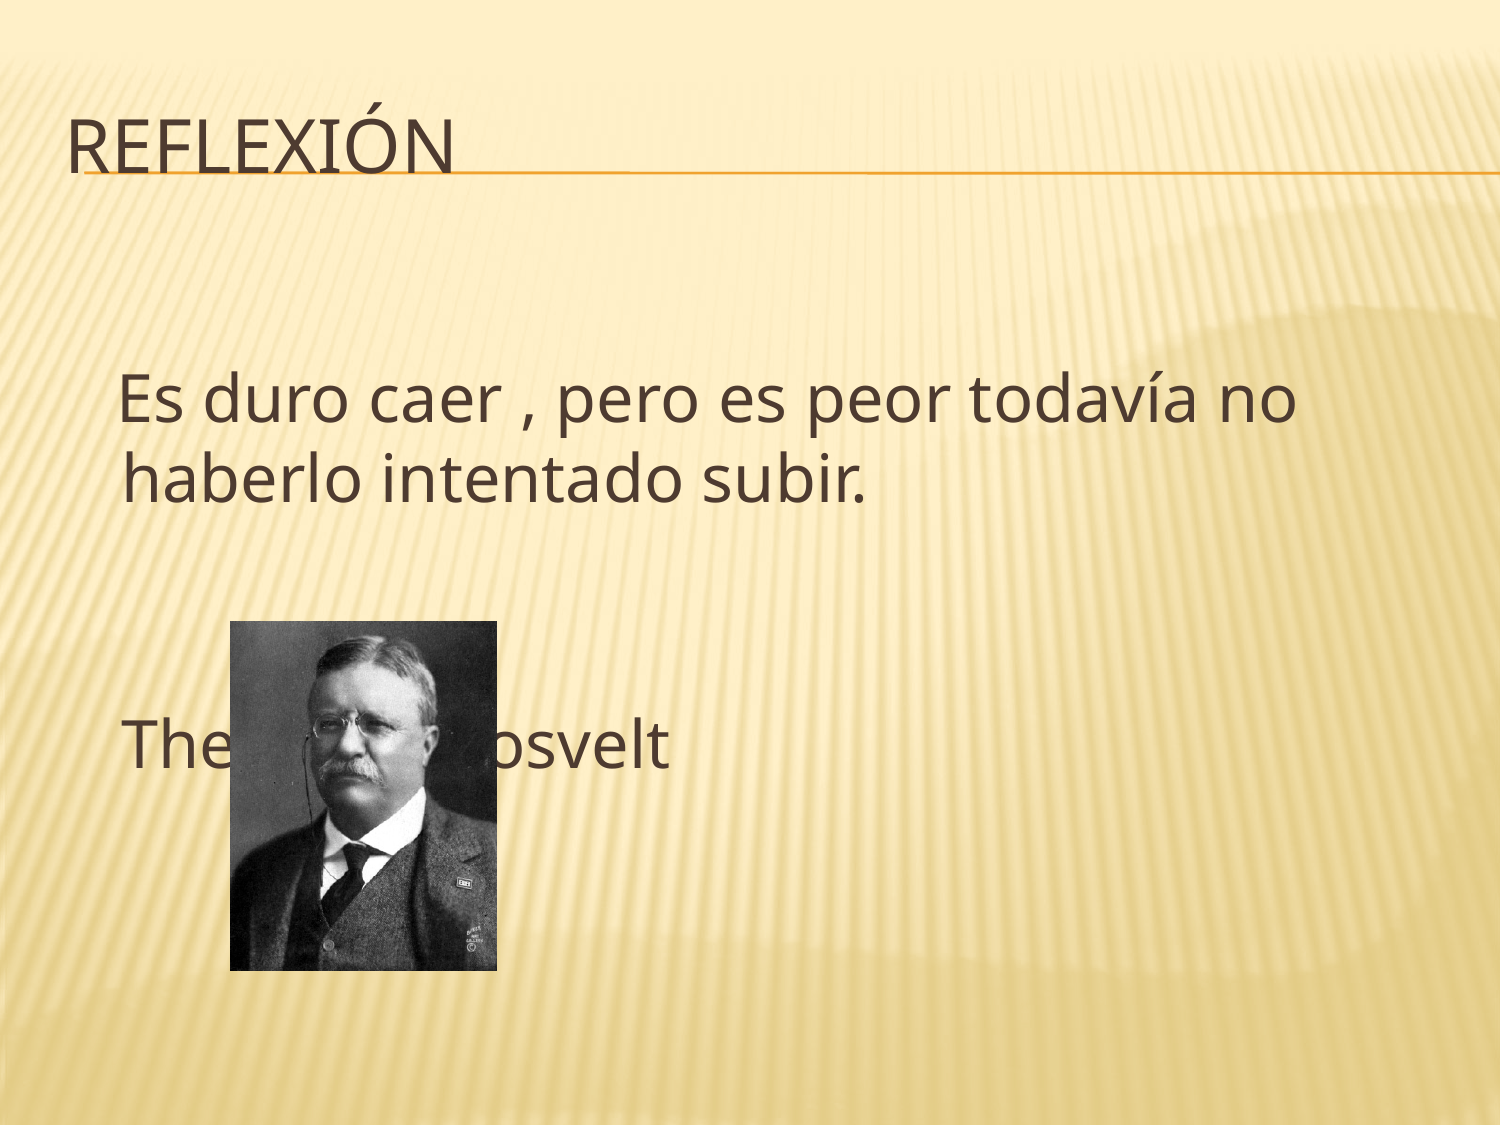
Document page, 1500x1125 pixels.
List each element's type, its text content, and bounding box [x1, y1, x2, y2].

title reflexión [50, 75, 1475, 213]
list Es duro caer , pero es peor todavía no haberlo intentado subir. Theodor Roosvelt [50, 254, 1475, 998]
picture [229, 621, 498, 971]
